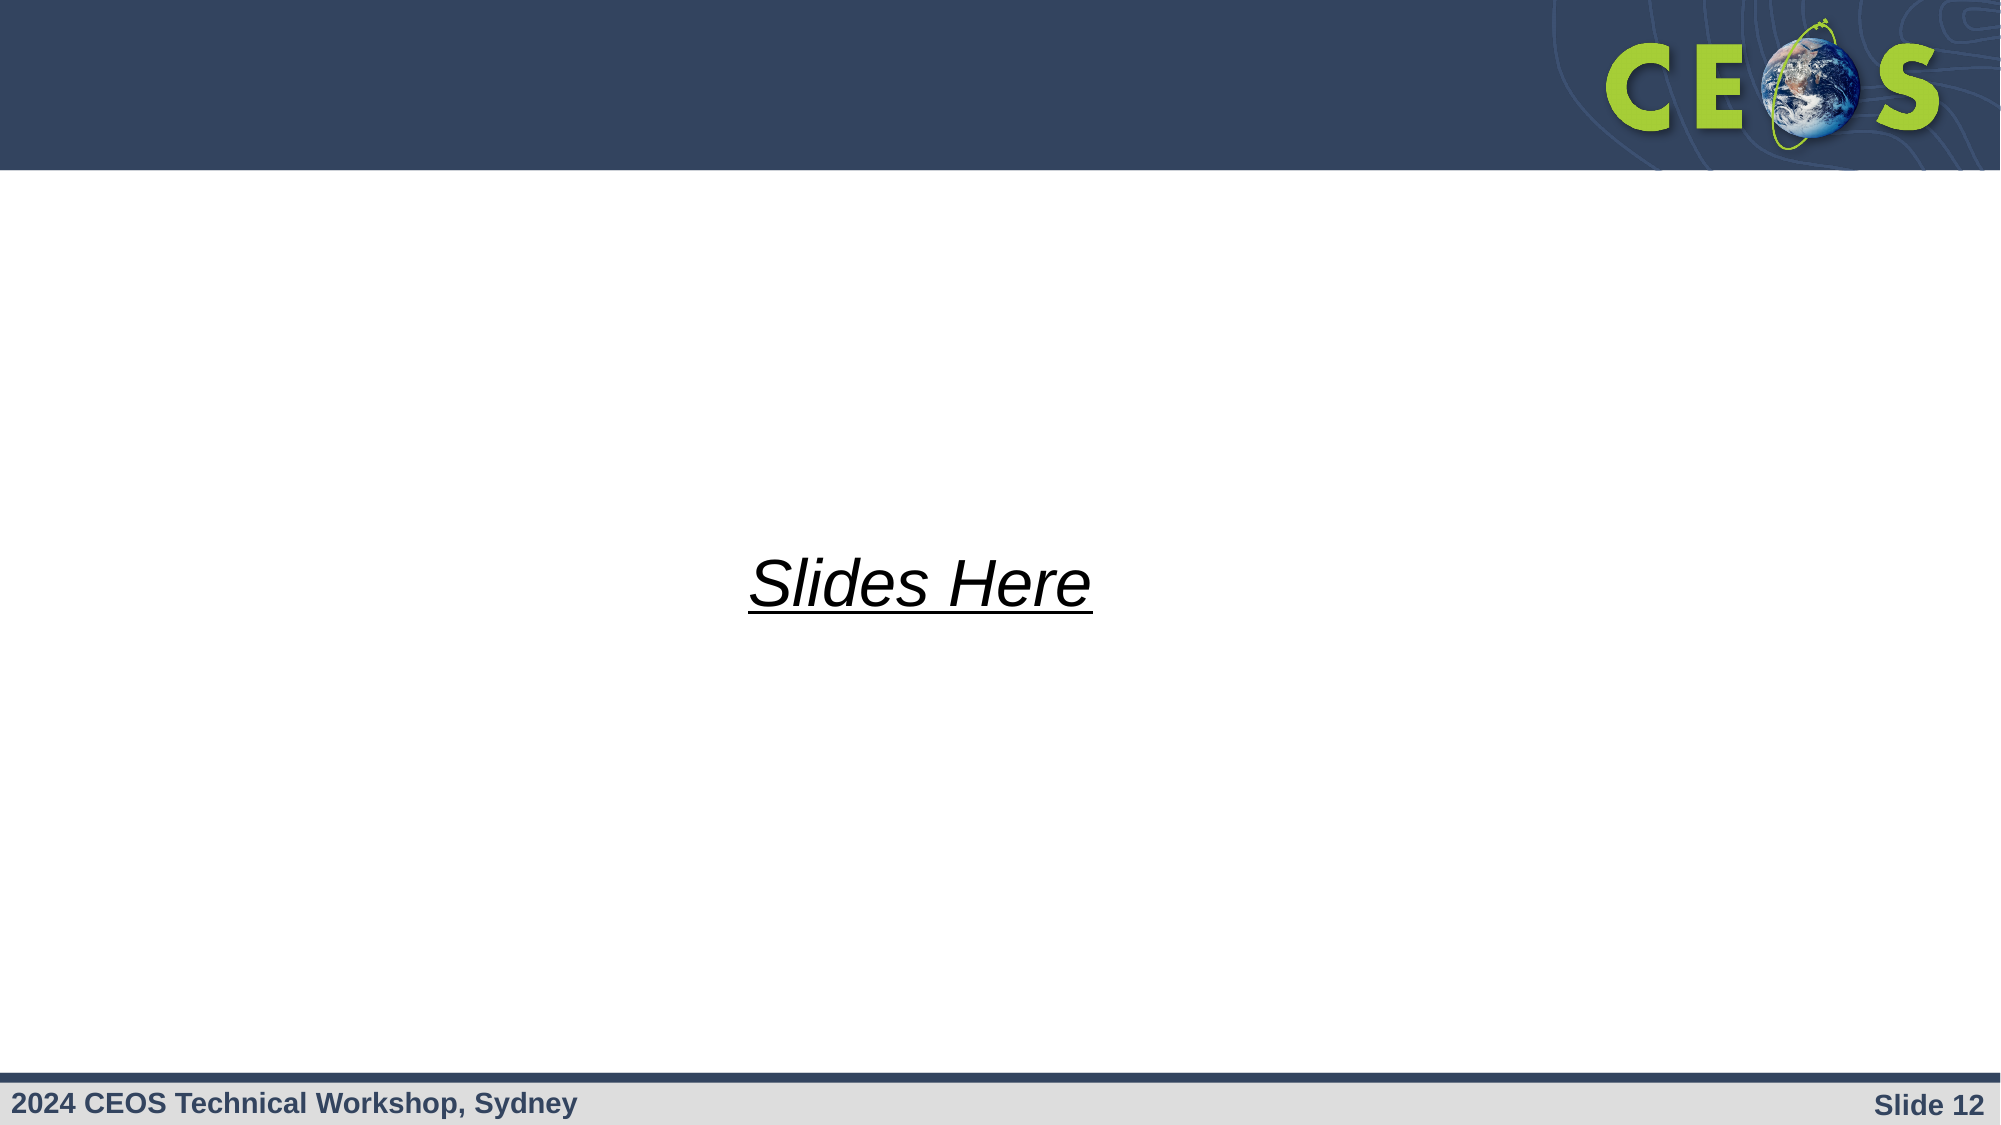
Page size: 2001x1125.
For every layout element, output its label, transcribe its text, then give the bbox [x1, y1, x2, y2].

text_box Slides Here [242, 524, 1599, 635]
picture [1606, 18, 1939, 150]
